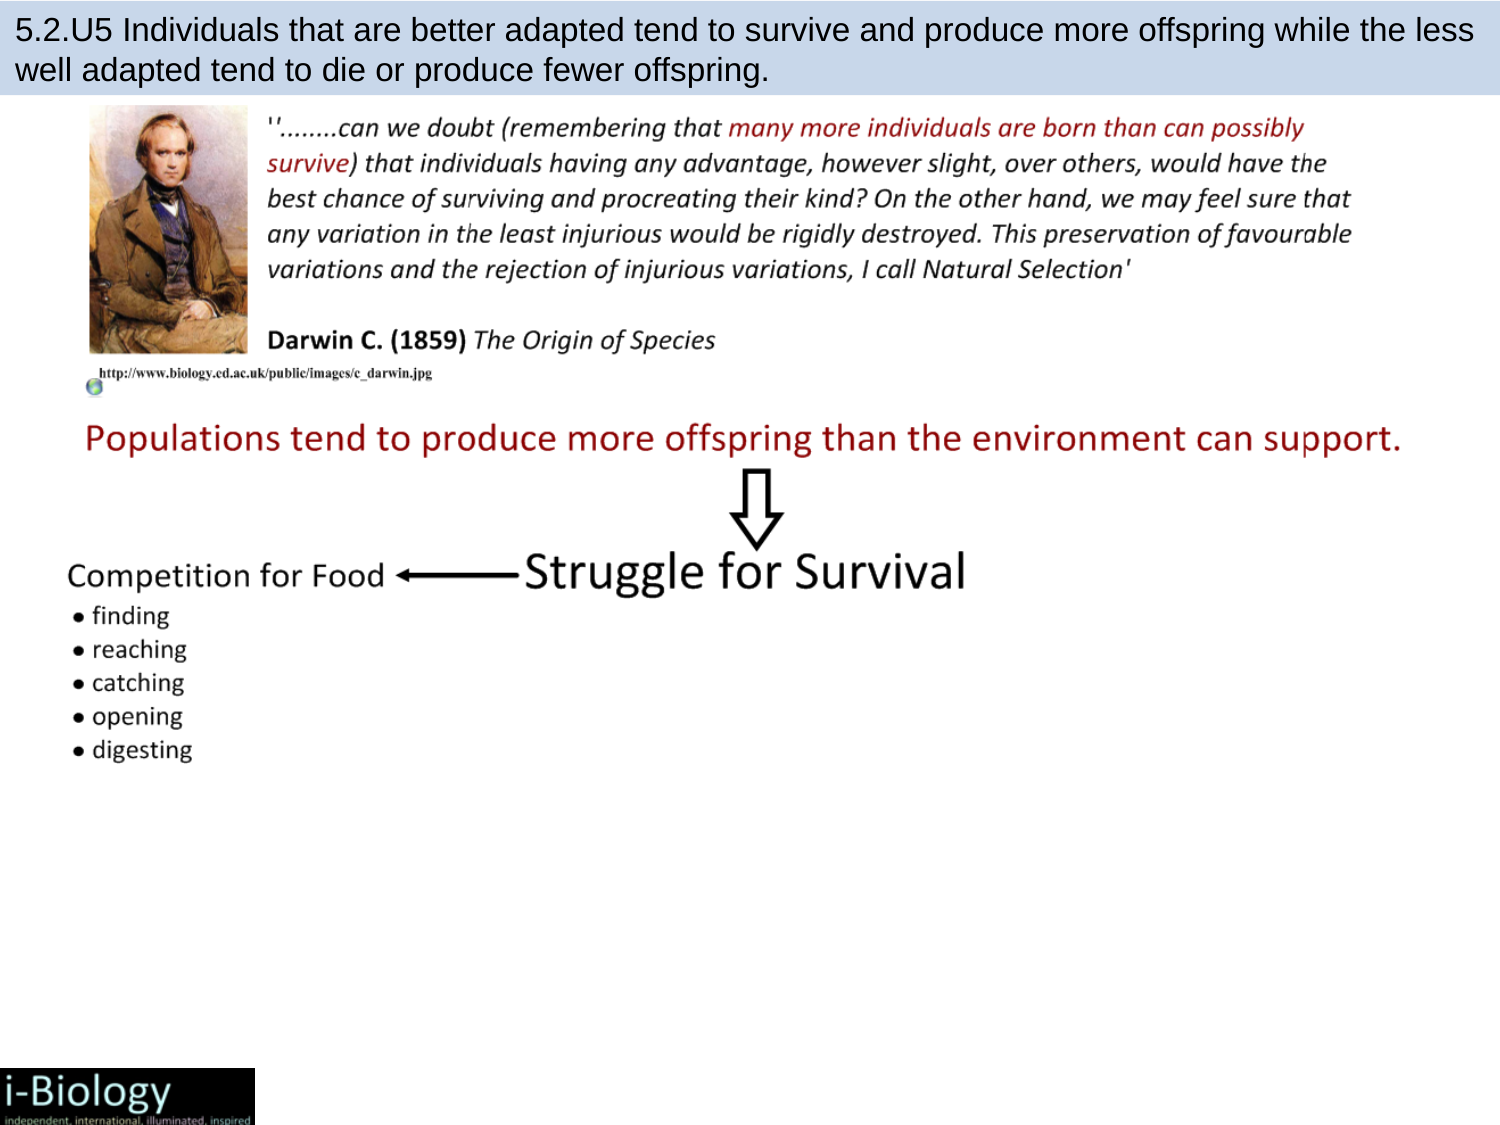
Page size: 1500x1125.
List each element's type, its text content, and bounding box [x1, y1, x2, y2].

picture [0, 94, 1463, 1125]
title 5.2.U5 Individuals that are better adapted tend to survive and produce more offspring while the less well adapted tend to die or produce fewer offspring. [0, 0, 1500, 96]
